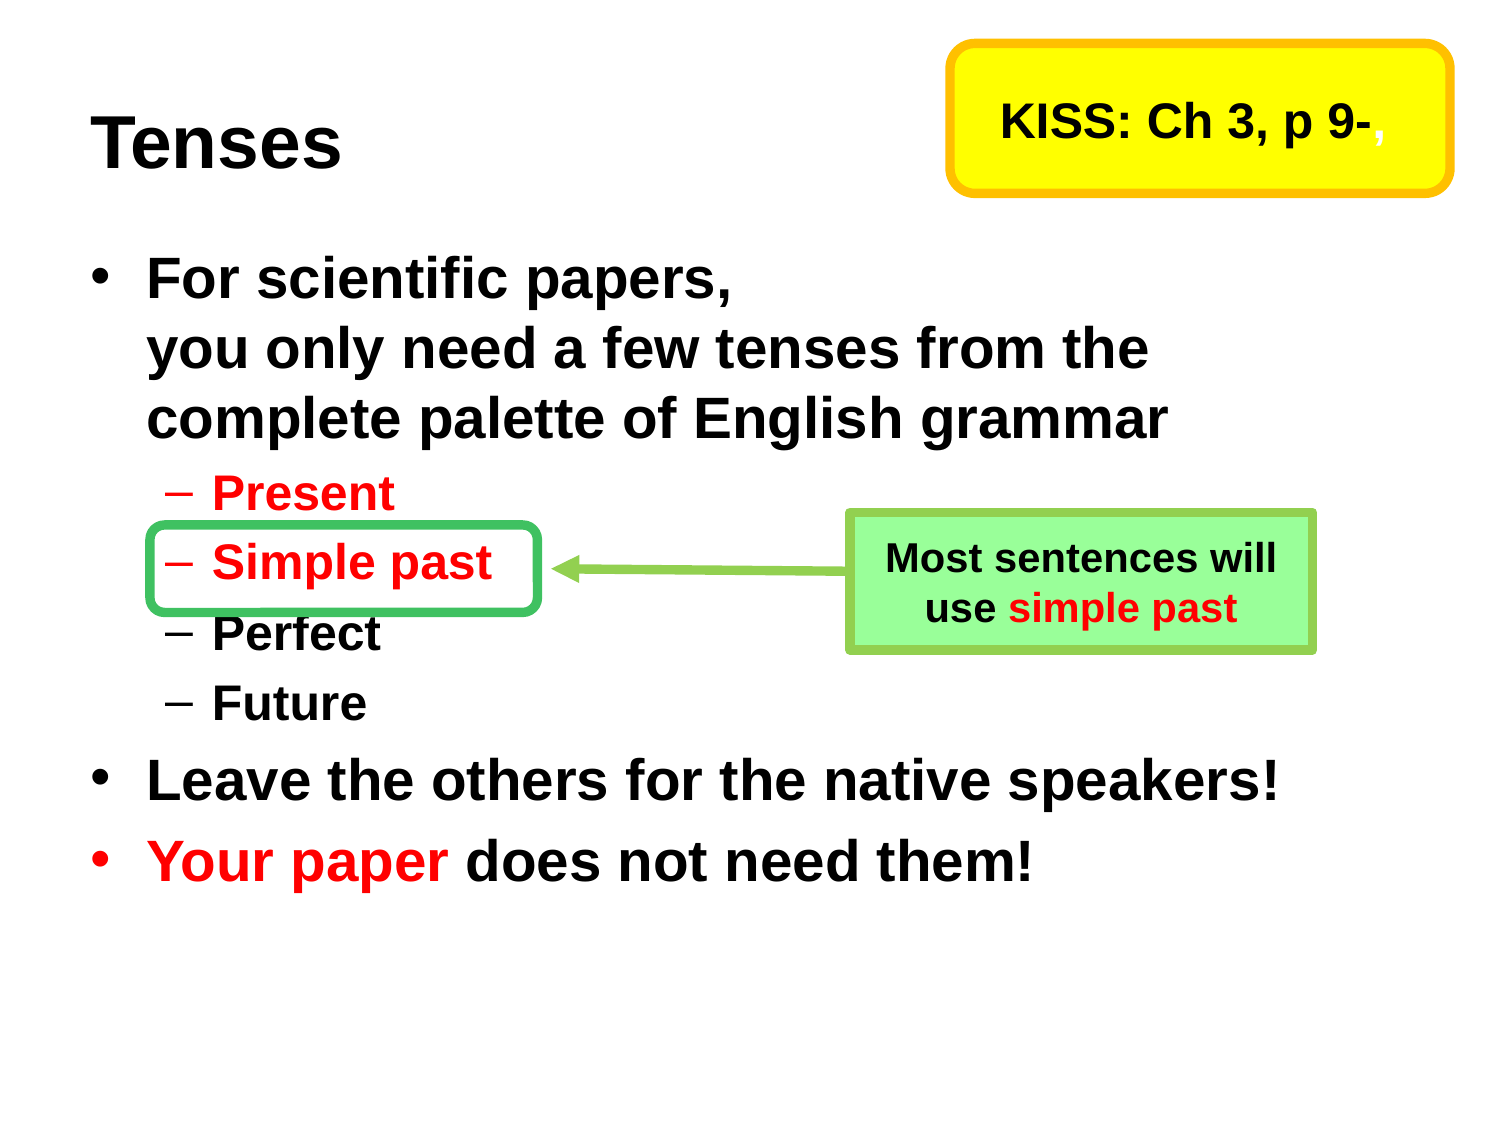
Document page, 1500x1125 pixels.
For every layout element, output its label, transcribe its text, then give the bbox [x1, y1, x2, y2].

title Tenses [74, 44, 1426, 232]
list For scientific papers, you only need a few tenses from the complete palette of English grammar Present Simple past Perfect Future Leave the others for the native speakers! Your paper does not need them! [74, 232, 1426, 976]
text_box [147, 522, 540, 615]
text_box KISS: Ch 3, p 9-, [947, 41, 1453, 196]
text_box Most sentences will use simple past [551, 510, 1315, 652]
